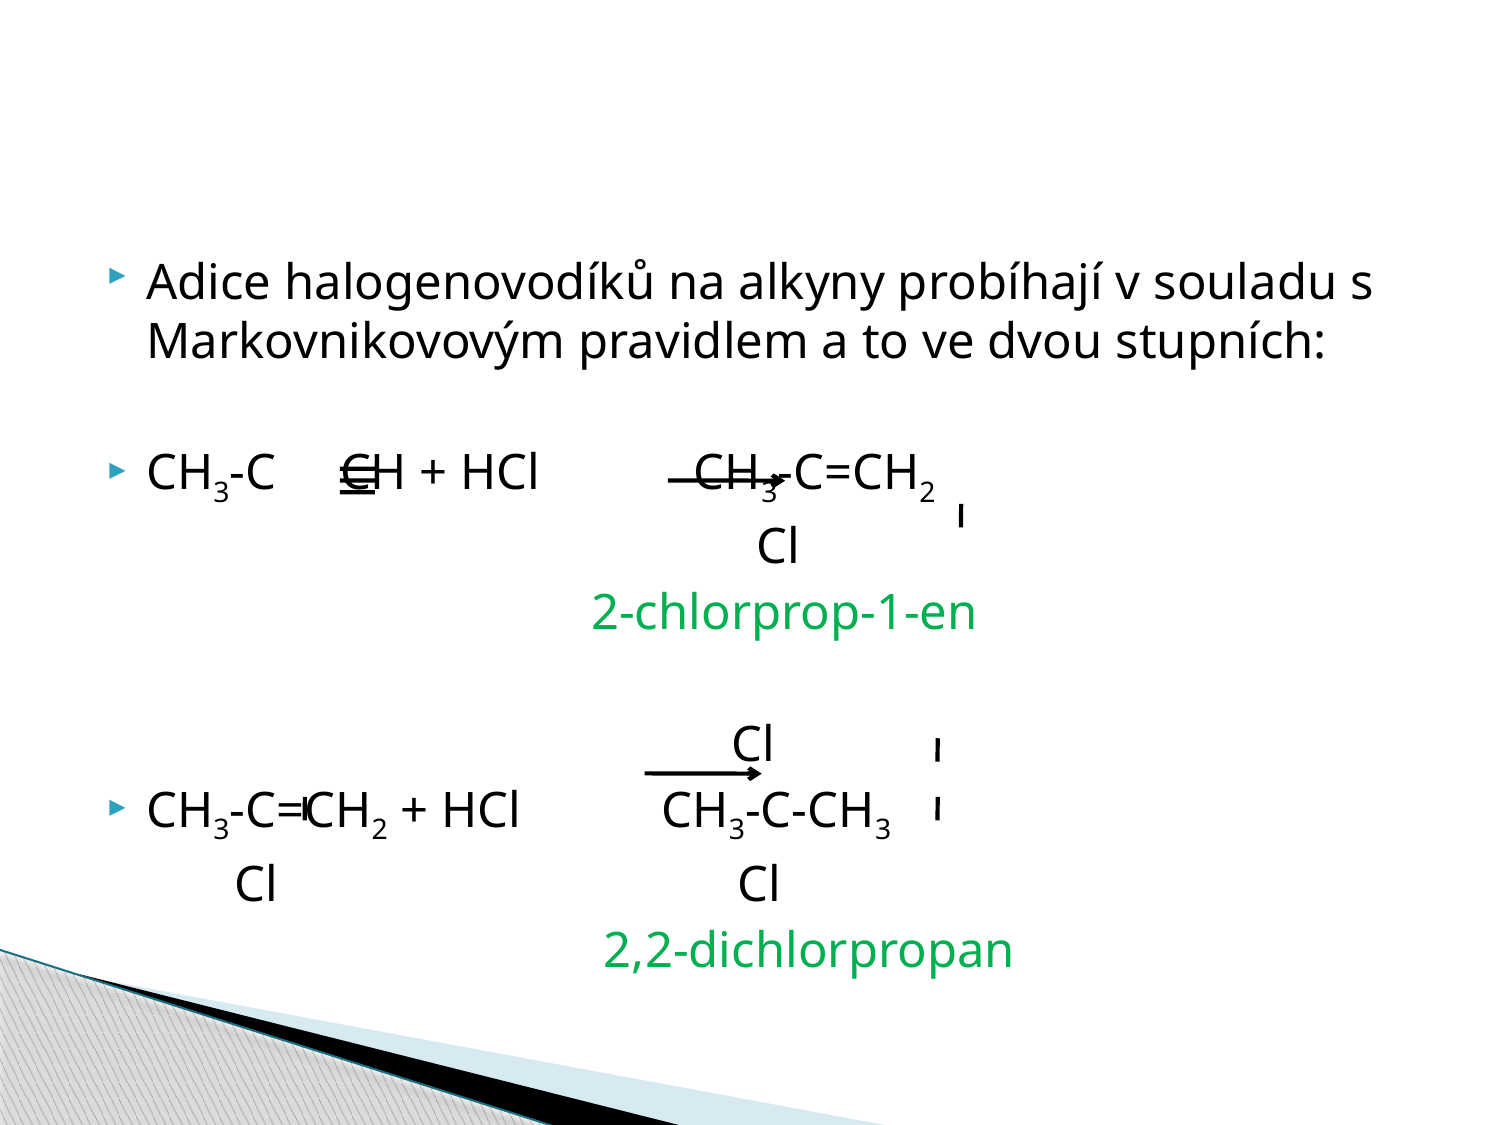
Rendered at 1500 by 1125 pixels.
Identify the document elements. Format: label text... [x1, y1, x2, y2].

list Adice halogenovodíků na alkyny probíhají v souladu s Markovnikovovým pravidlem a to ve dvou stupních: CH3-C CH + HCl CH3-C=CH2 Cl 2-chlorprop-1-en Cl CH3-C=CH2 + HCl CH3-C-CH3 Cl Cl 2,2-dichlorpropan [75, 243, 1425, 986]
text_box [339, 468, 376, 493]
